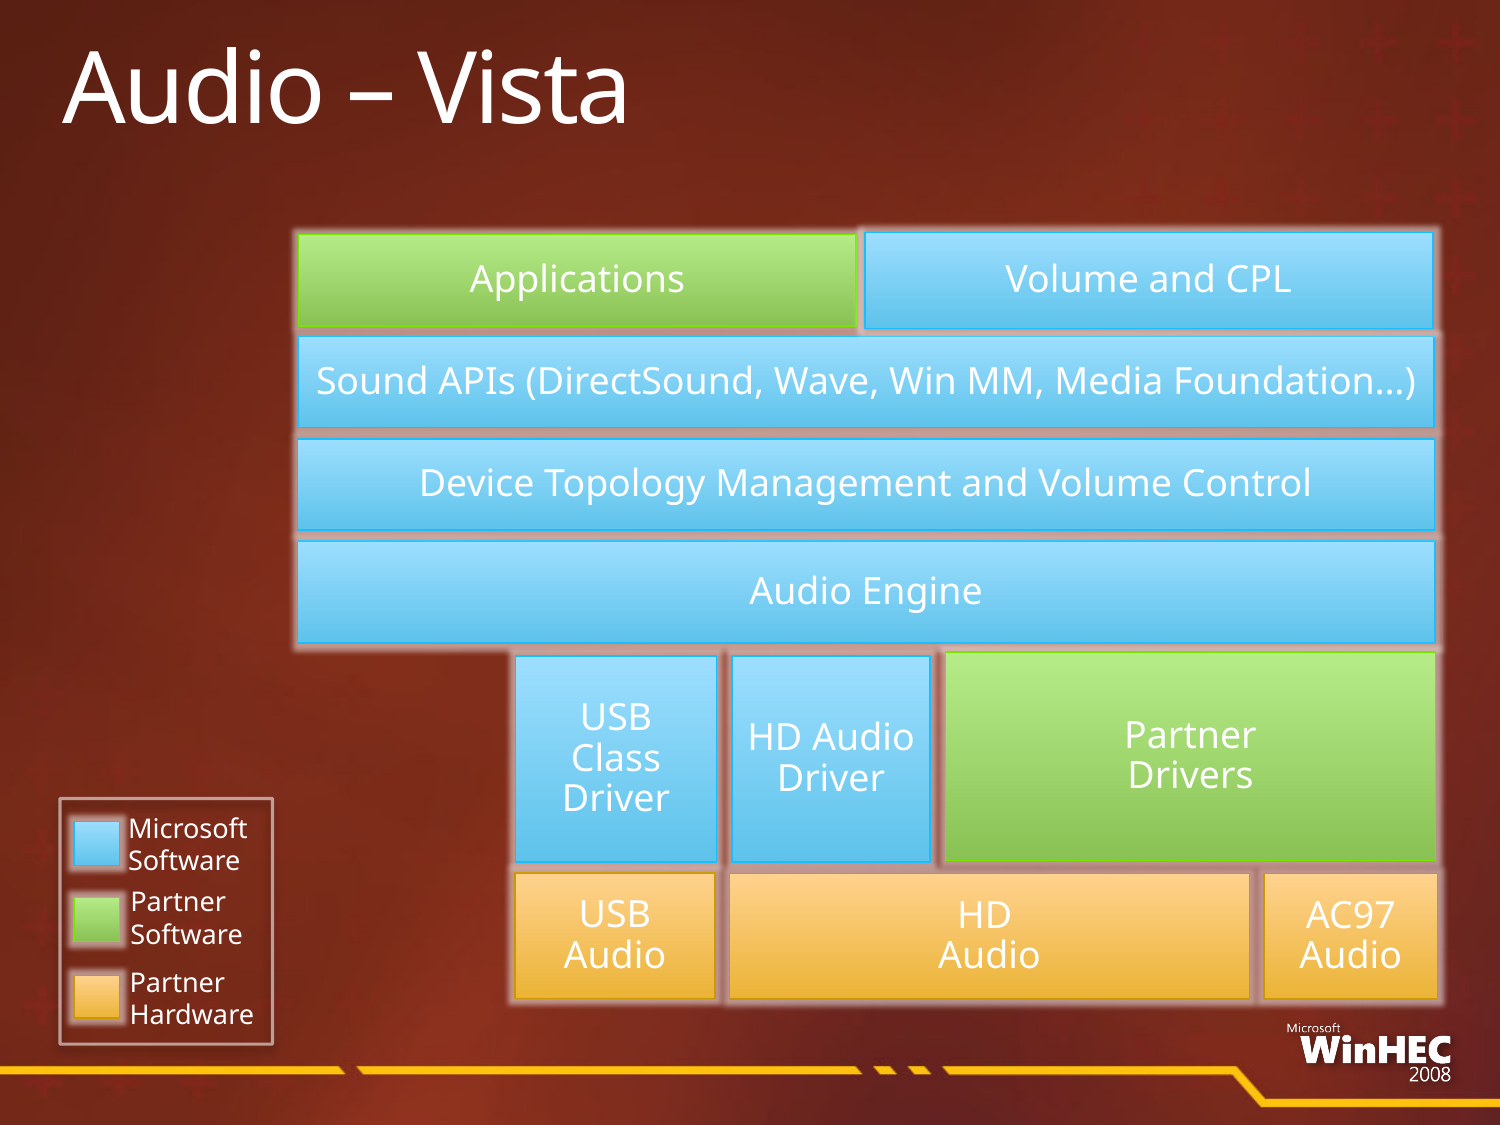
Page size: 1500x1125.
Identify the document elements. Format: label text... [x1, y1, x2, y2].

picture [0, 0, 1500, 1125]
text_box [297, 232, 1438, 1000]
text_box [59, 798, 273, 1045]
title Audio – Vista [62, 37, 1438, 147]
